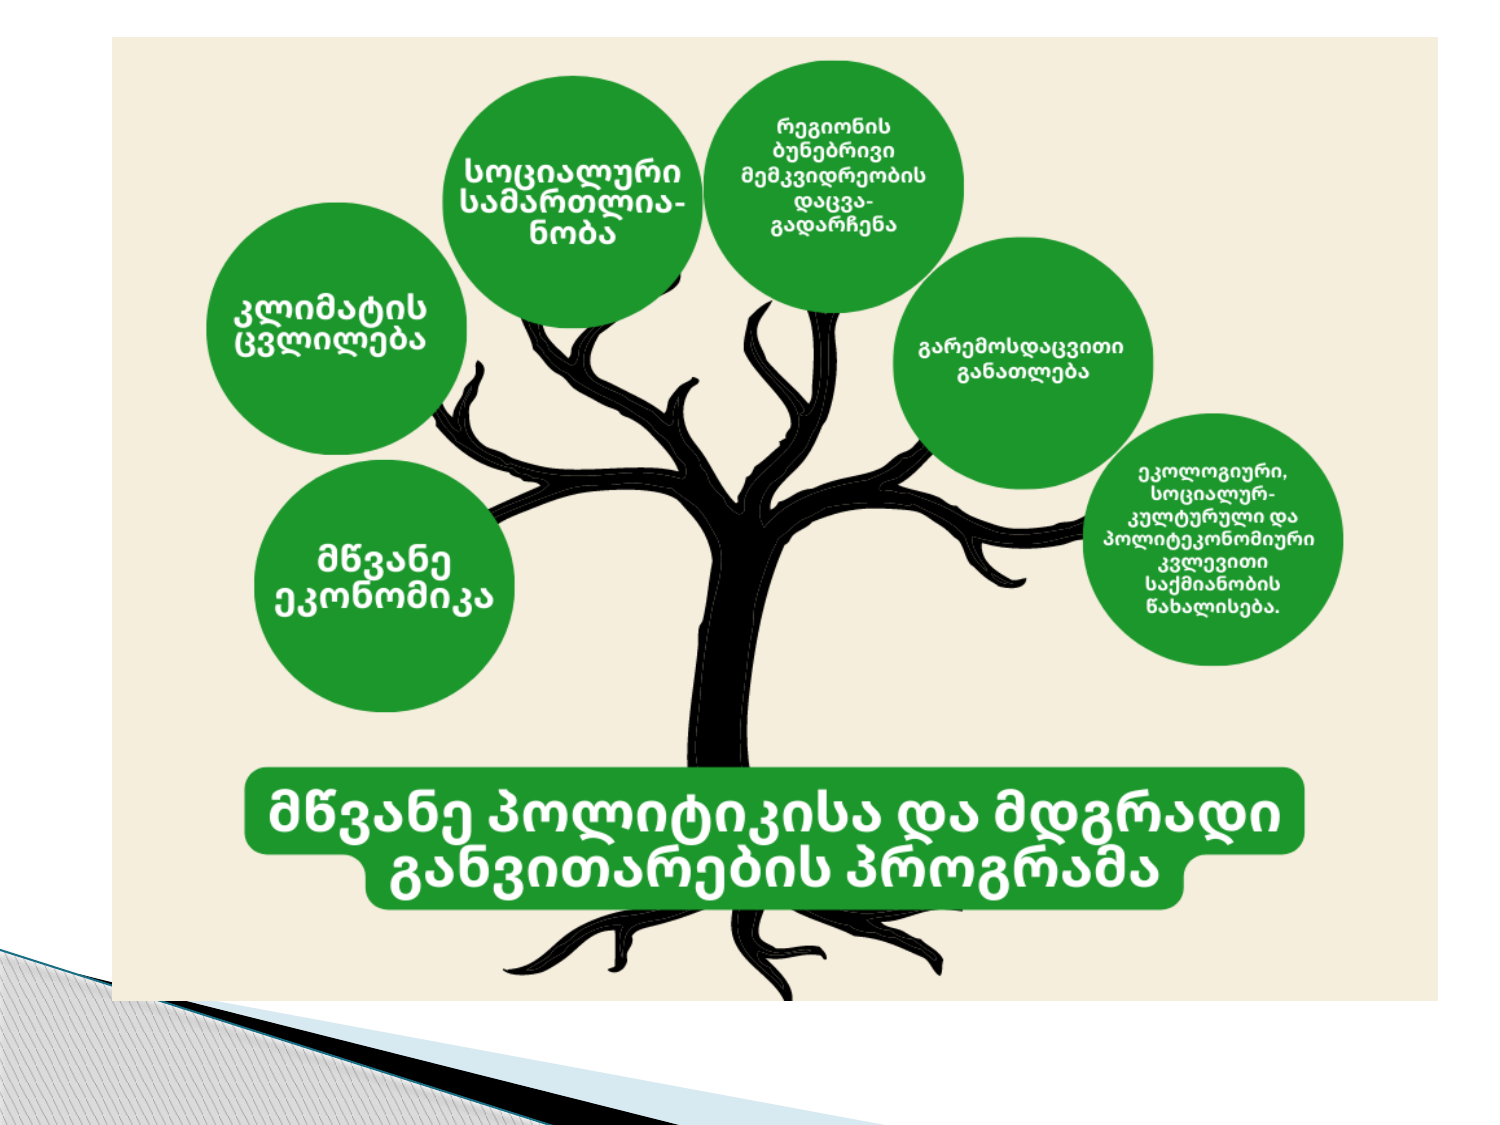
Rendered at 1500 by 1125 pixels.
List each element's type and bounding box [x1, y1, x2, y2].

picture [112, 37, 1438, 1001]
